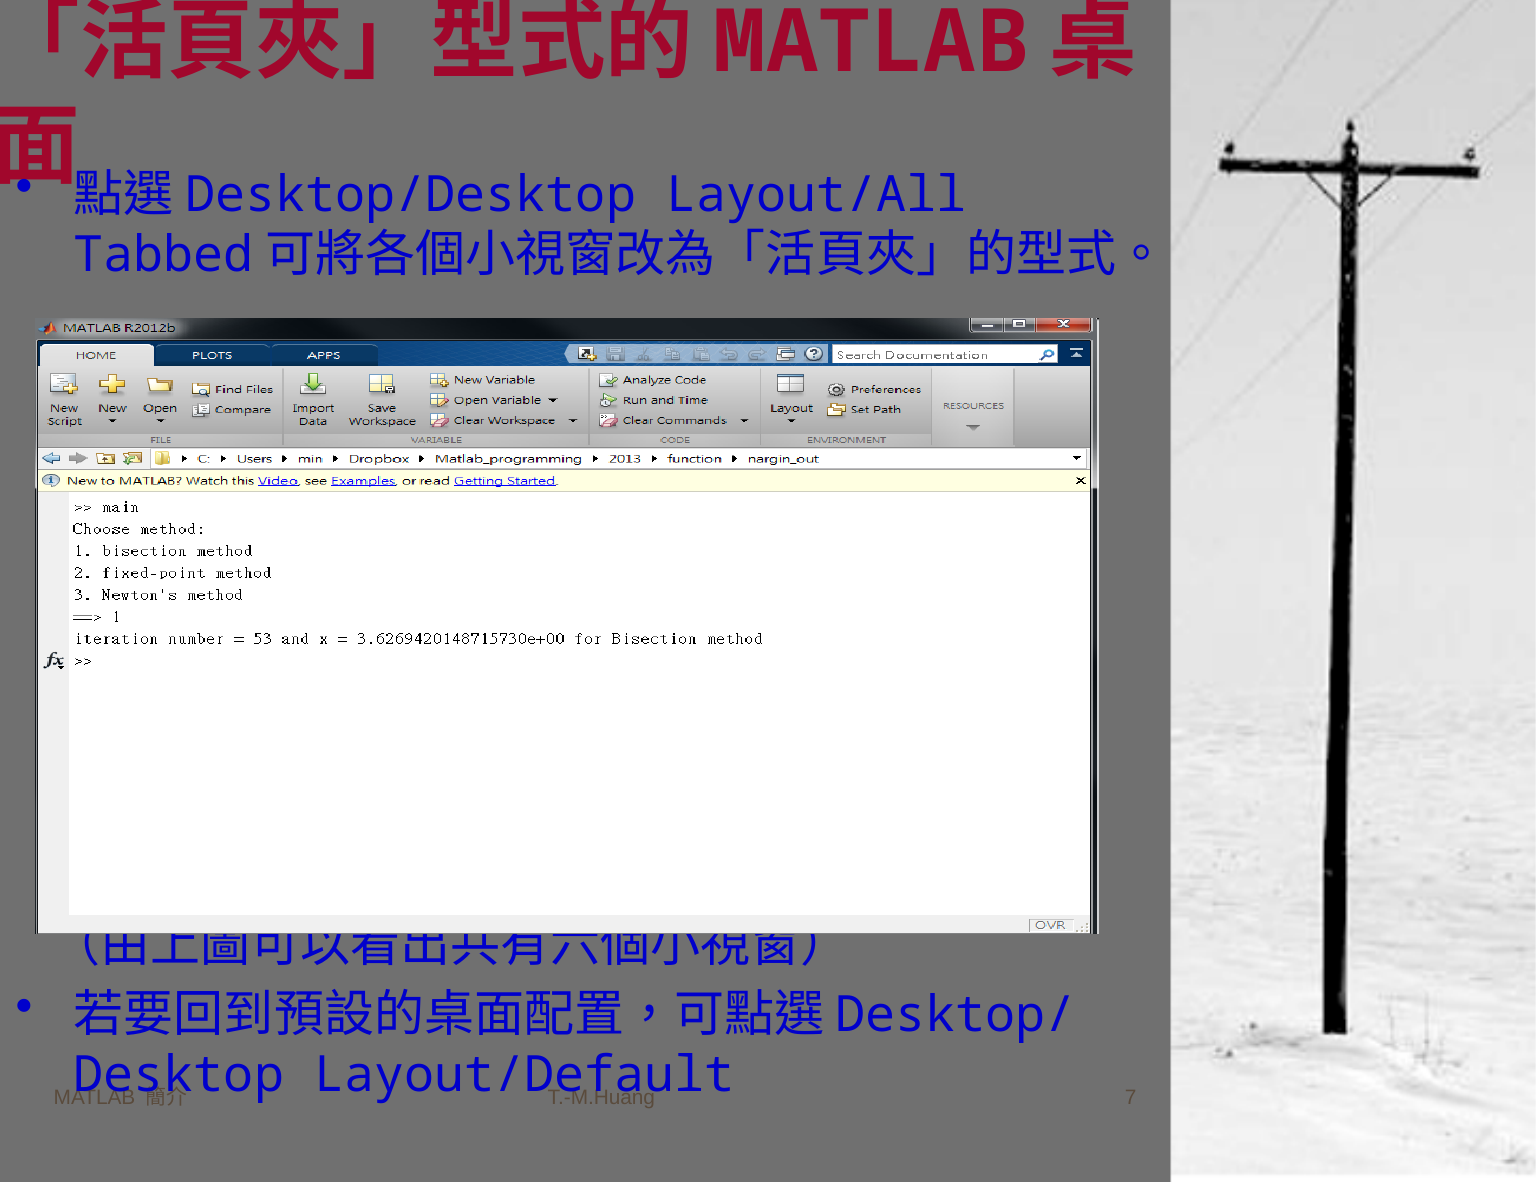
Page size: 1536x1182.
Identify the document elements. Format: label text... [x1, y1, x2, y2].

title 「活頁夾」型式的MATLAB桌面 [0, 9, 1159, 168]
slide_number 6 [908, 1076, 1152, 1155]
slide_number MATLAB 簡介 [38, 1076, 282, 1155]
list 點選Desktop/Desktop Layout/All Tabbed可將各個小視窗改為「活頁夾」的型式。 （由上圖可以看出共有六個小視窗） 若要回到預設的桌面配置，可點選Desktop/Desktop Layout/Default [0, 153, 1146, 1040]
picture [0, 0, 1536, 1182]
footer T.-M.Huang [345, 1076, 858, 1155]
picture [35, 318, 1099, 934]
